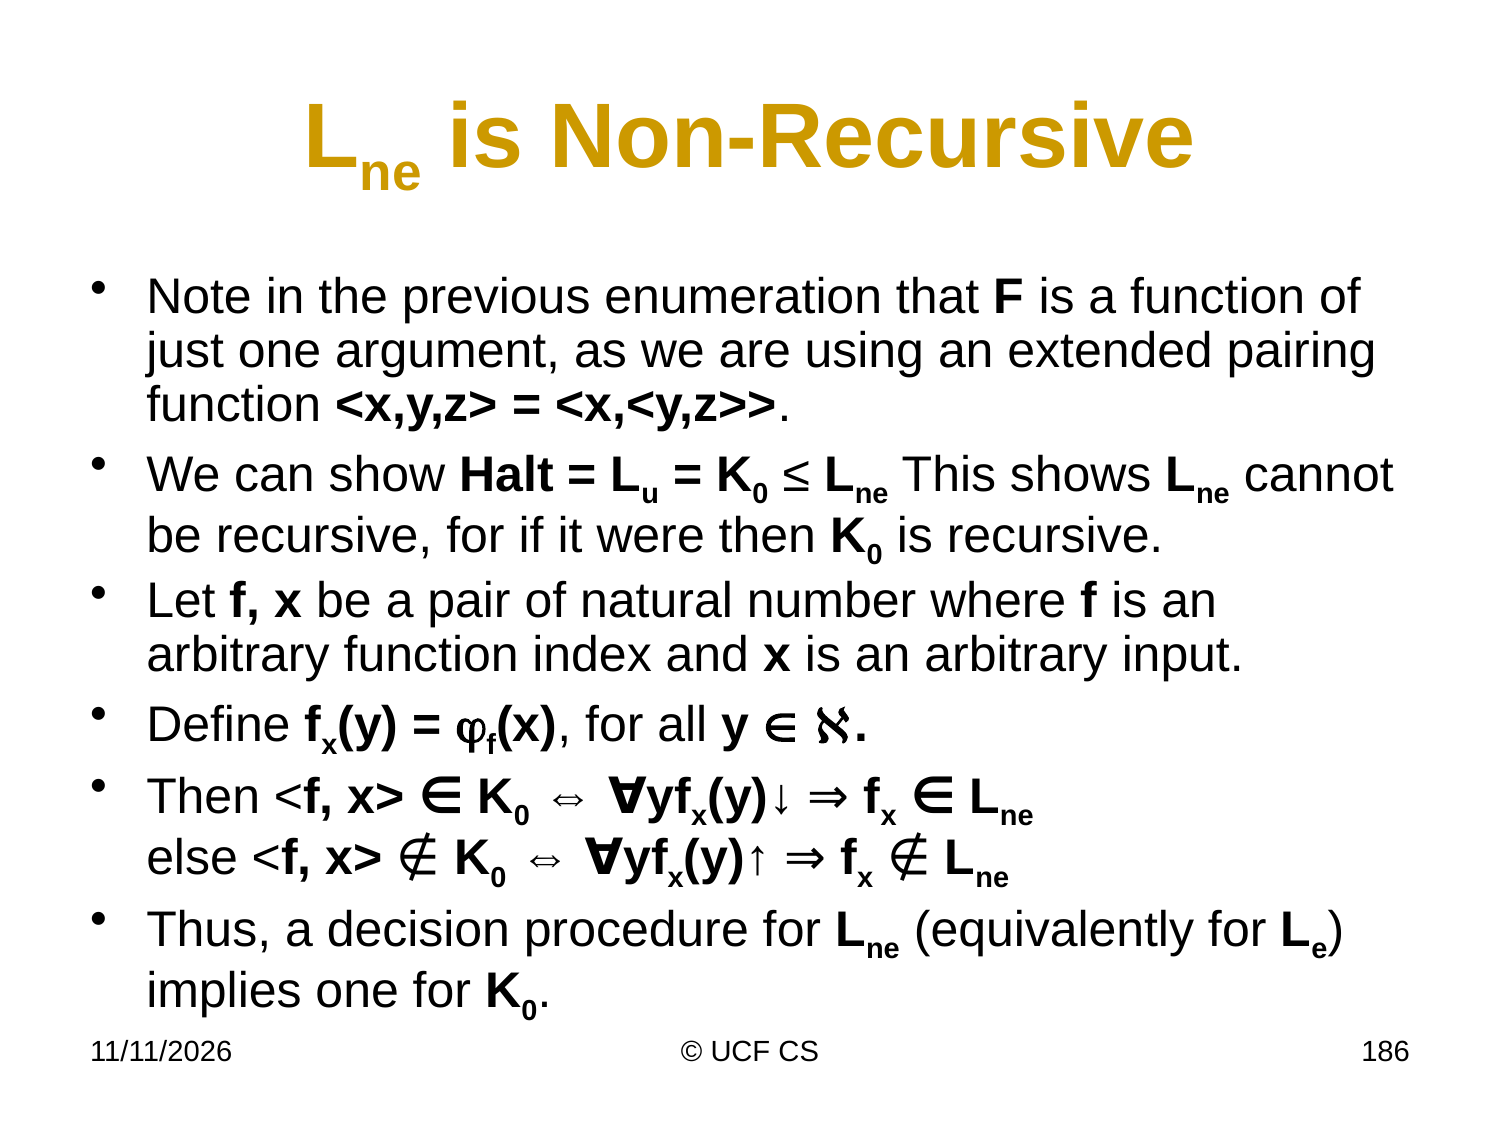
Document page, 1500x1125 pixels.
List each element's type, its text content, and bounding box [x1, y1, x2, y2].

title Lne is Non-Recursive [75, 45, 1425, 233]
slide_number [74, 1024, 426, 1103]
footer © UCF CS [512, 1024, 988, 1103]
list Note in the previous enumeration that F is a function of just one argument, as we are using an extended pairing function <x,y,z> = <x,<y,z>>. We can show Halt = Lu = K0 ≤ Lne This shows Lne cannot be recursive, for if it were then K0 is recursive. Let f, x be a pair of natural number where f is an arbitrary function index and x is an arbitrary input. Define fx(y) = f(x), for all y  . Then <f, x> ∈ K0 ⇔ ∀yfx(y)↓ ⇒ fx ∈ Lne else <f, x> ∉ K0 ⇔ ∀yfx(y)↑ ⇒ fx ∉ Lne Thus, a decision procedure for Lne (equivalently for Le) implies one for K0. [75, 262, 1425, 1005]
slide_number 186 [1074, 1024, 1426, 1103]
